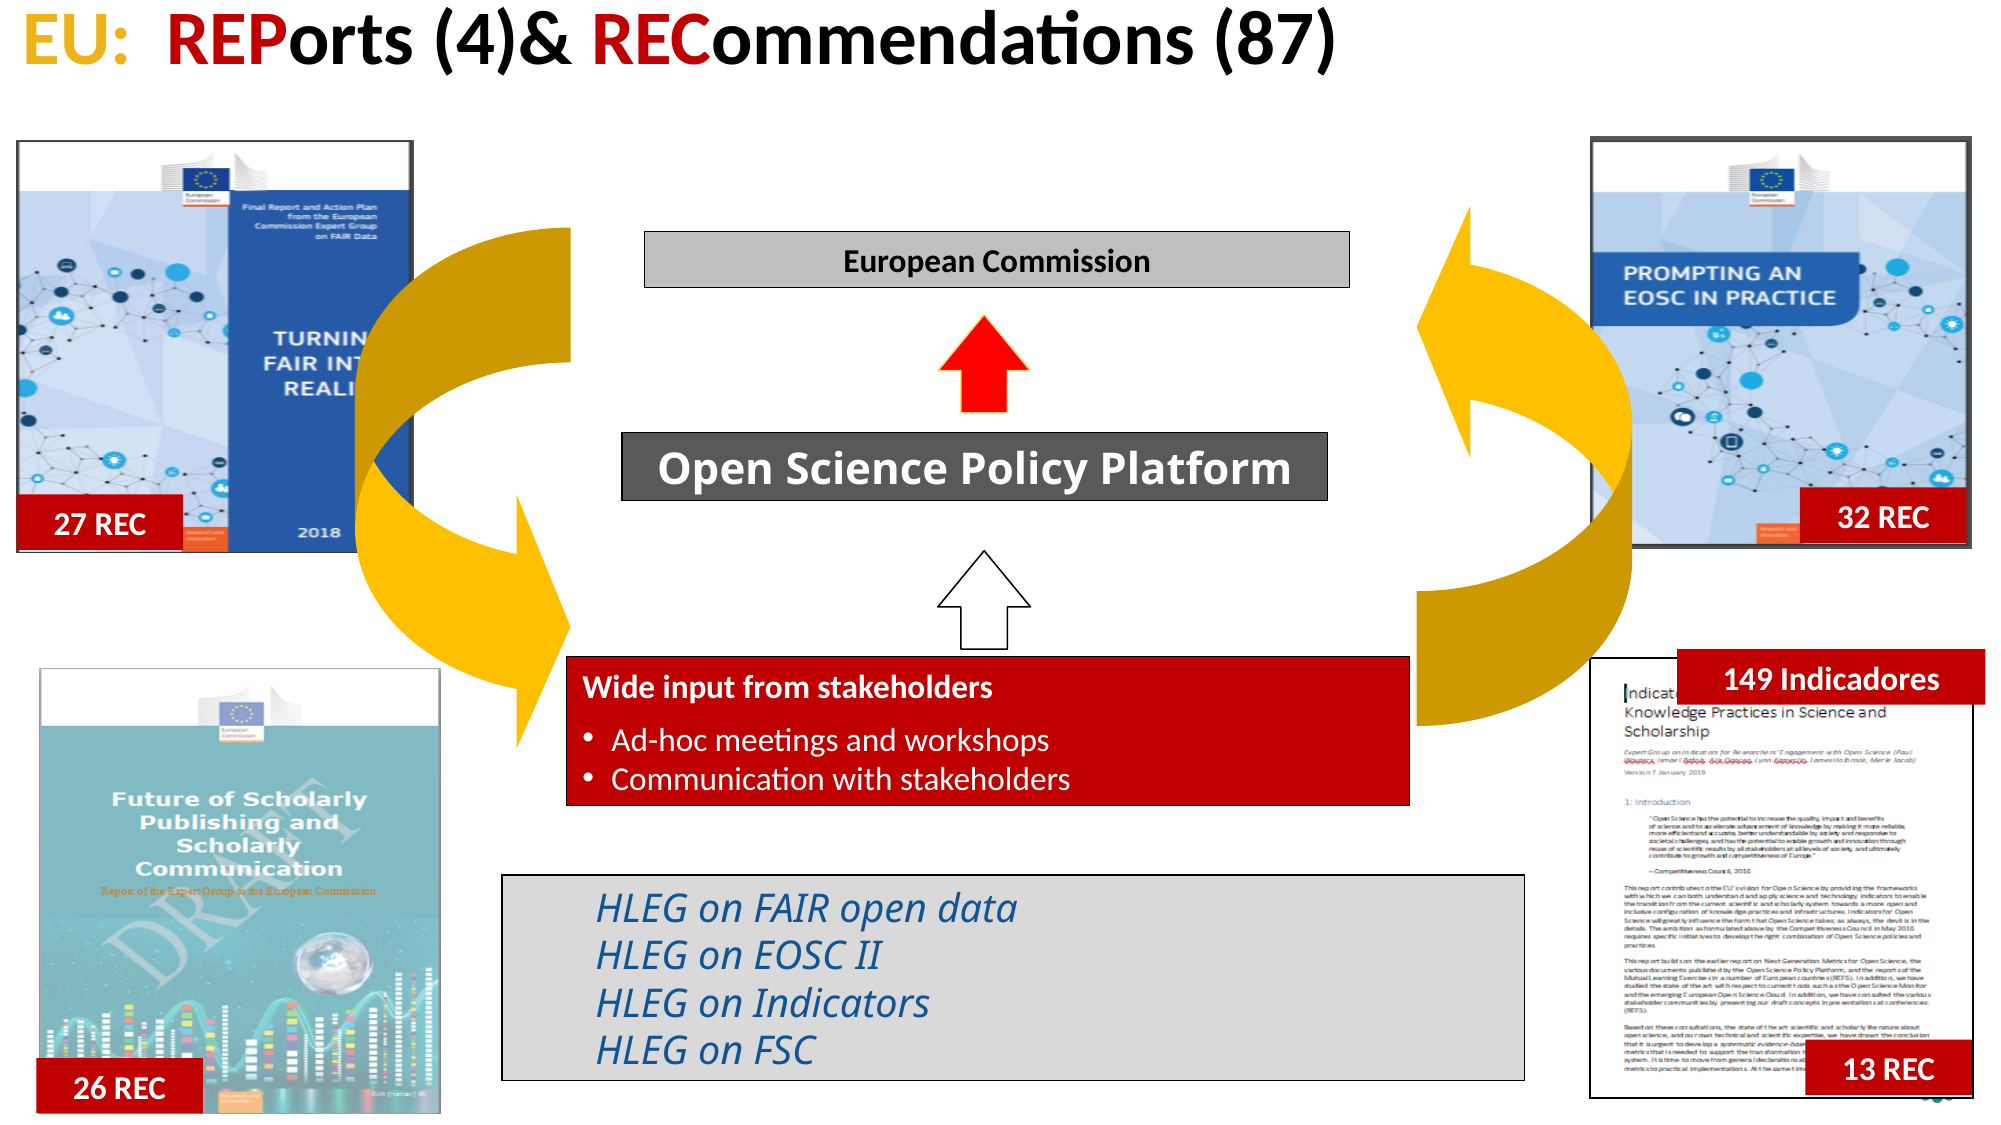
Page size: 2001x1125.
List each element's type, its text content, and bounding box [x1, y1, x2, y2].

picture [1590, 658, 1972, 1098]
text_box Open Science Policy Platform [622, 432, 1328, 501]
text_box [937, 550, 1031, 650]
text_box Wide input from stakeholders Ad-hoc meetings and workshops Communication with stakeholders [566, 656, 1410, 806]
picture [1590, 136, 1972, 549]
text_box [566, 424, 1117, 588]
picture [16, 140, 414, 553]
title EU: REPorts (4)& RECommendations (87) [7, 0, 1985, 99]
text_box HLEG on FAIR open data HLEG on EOSC II HLEG on Indicators HLEG on FSC [501, 874, 1525, 1081]
text_box [1416, 205, 1590, 462]
text_box [516, 412, 1350, 588]
picture [39, 668, 441, 1114]
text_box [357, 494, 571, 749]
text_box European Commission [644, 231, 1350, 288]
text_box [937, 314, 1031, 413]
text_box 149 Indicadores [1677, 649, 1986, 705]
picture [1901, 1099, 1973, 1103]
